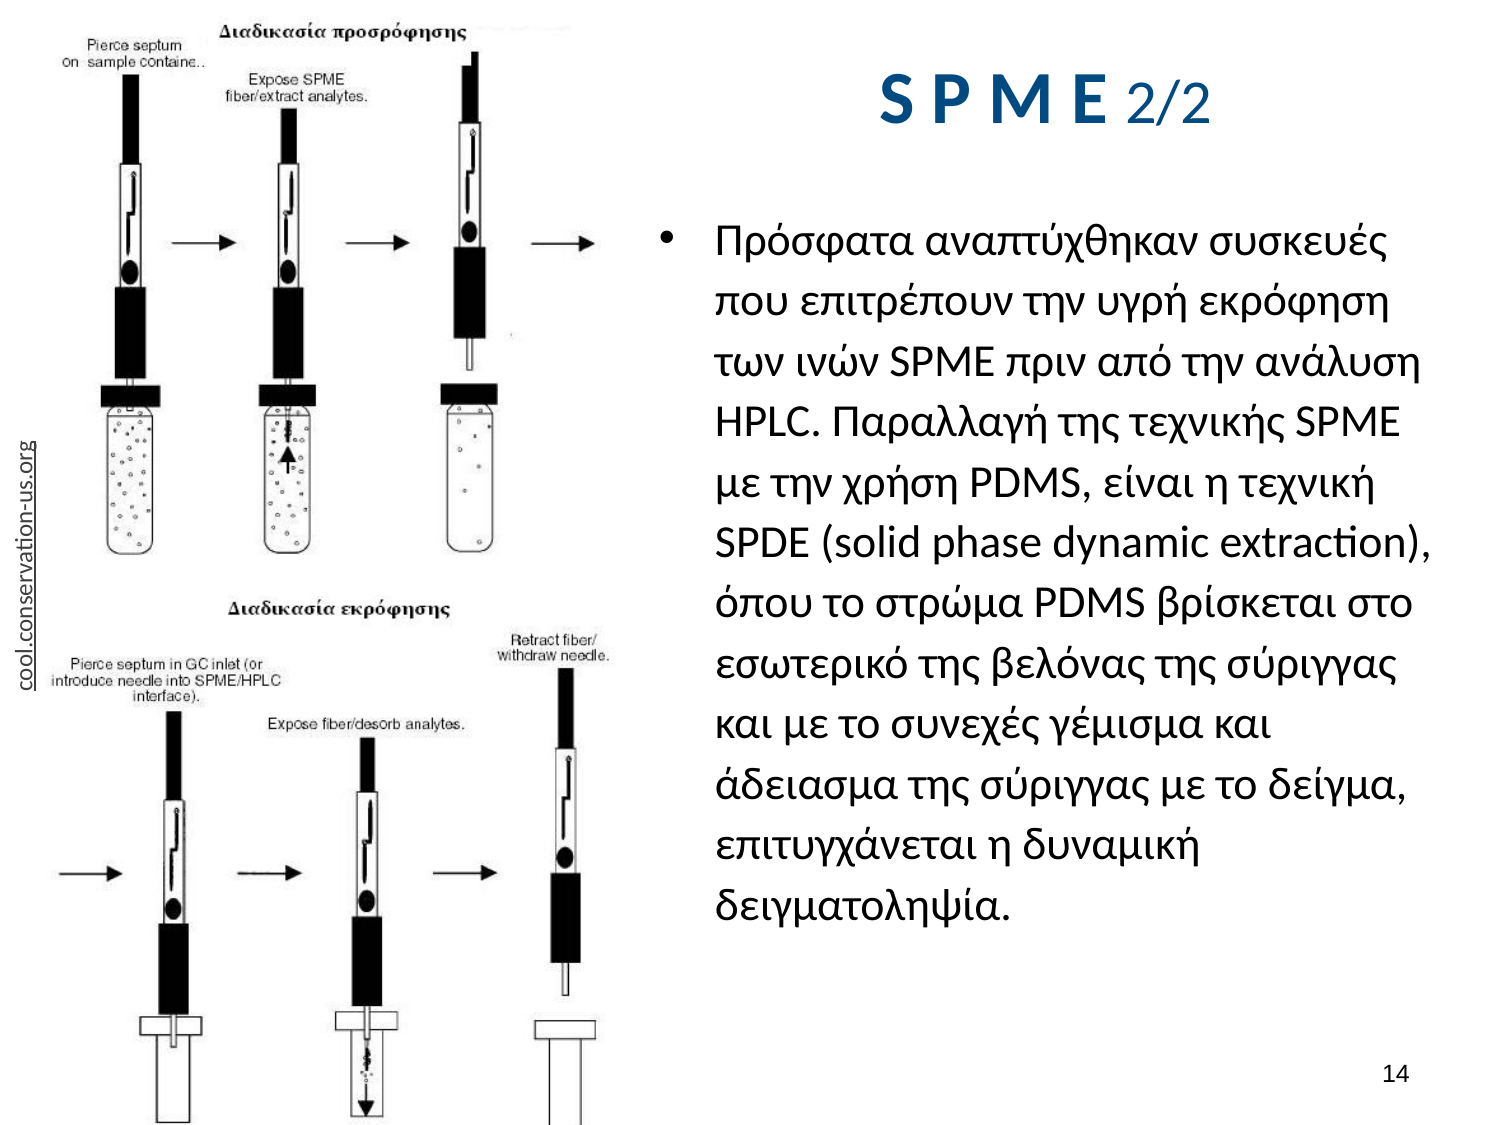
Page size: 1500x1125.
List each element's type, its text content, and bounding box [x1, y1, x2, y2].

text_box cool.conservation-us.org [0, 365, 40, 768]
title S P M E 2/2 [655, 19, 1497, 169]
list Πρόσφατα αναπτύχθηκαν συσκευές που επιτρέπουν την υγρή εκρόφηση των ινών SPME πριν από την ανάλυση HPLC. Παραλλαγή της τεχνικής SPME με την χρήση PDMS, είναι η τεχνική SPDE (solid phase dynamic extraction), όπου το στρώμα PDMS βρίσκεται στο εσωτερικό της βελόνας της σύριγγας και με το συνεχές γέμισμα και άδειασμα της σύριγγας με το δείγμα, επιτυγχάνεται η δυναμική δειγματοληψία. [655, 196, 1471, 1024]
picture [45, 5, 652, 1125]
slide_number 13 [1074, 1042, 1425, 1103]
